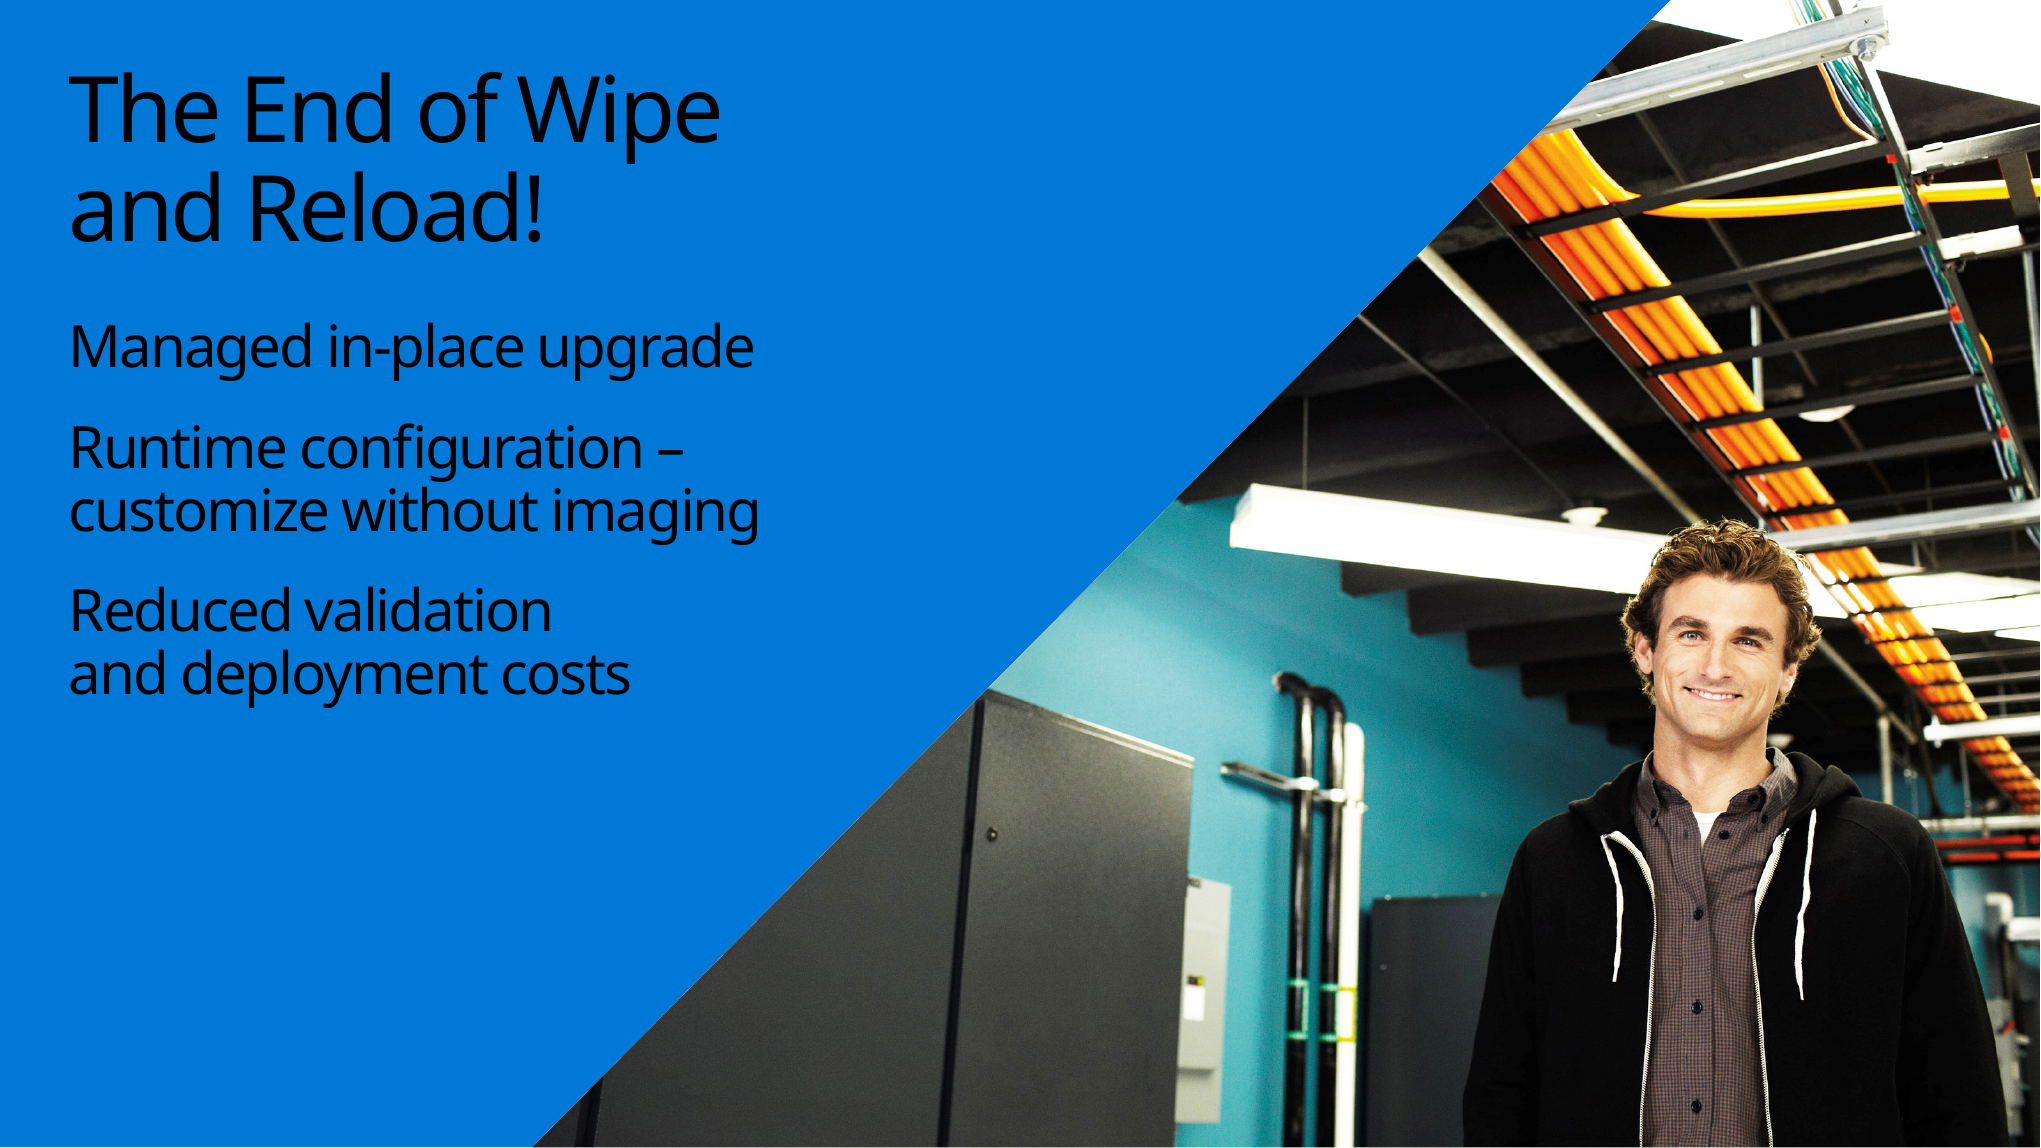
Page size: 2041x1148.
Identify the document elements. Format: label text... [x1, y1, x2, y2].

picture [531, 0, 2041, 1148]
title The End of Wipe and Reload! [45, 48, 531, 199]
list Managed in-place upgrade Runtime configuration – customize without imaging Reduced validation and deployment costs [45, 302, 531, 727]
